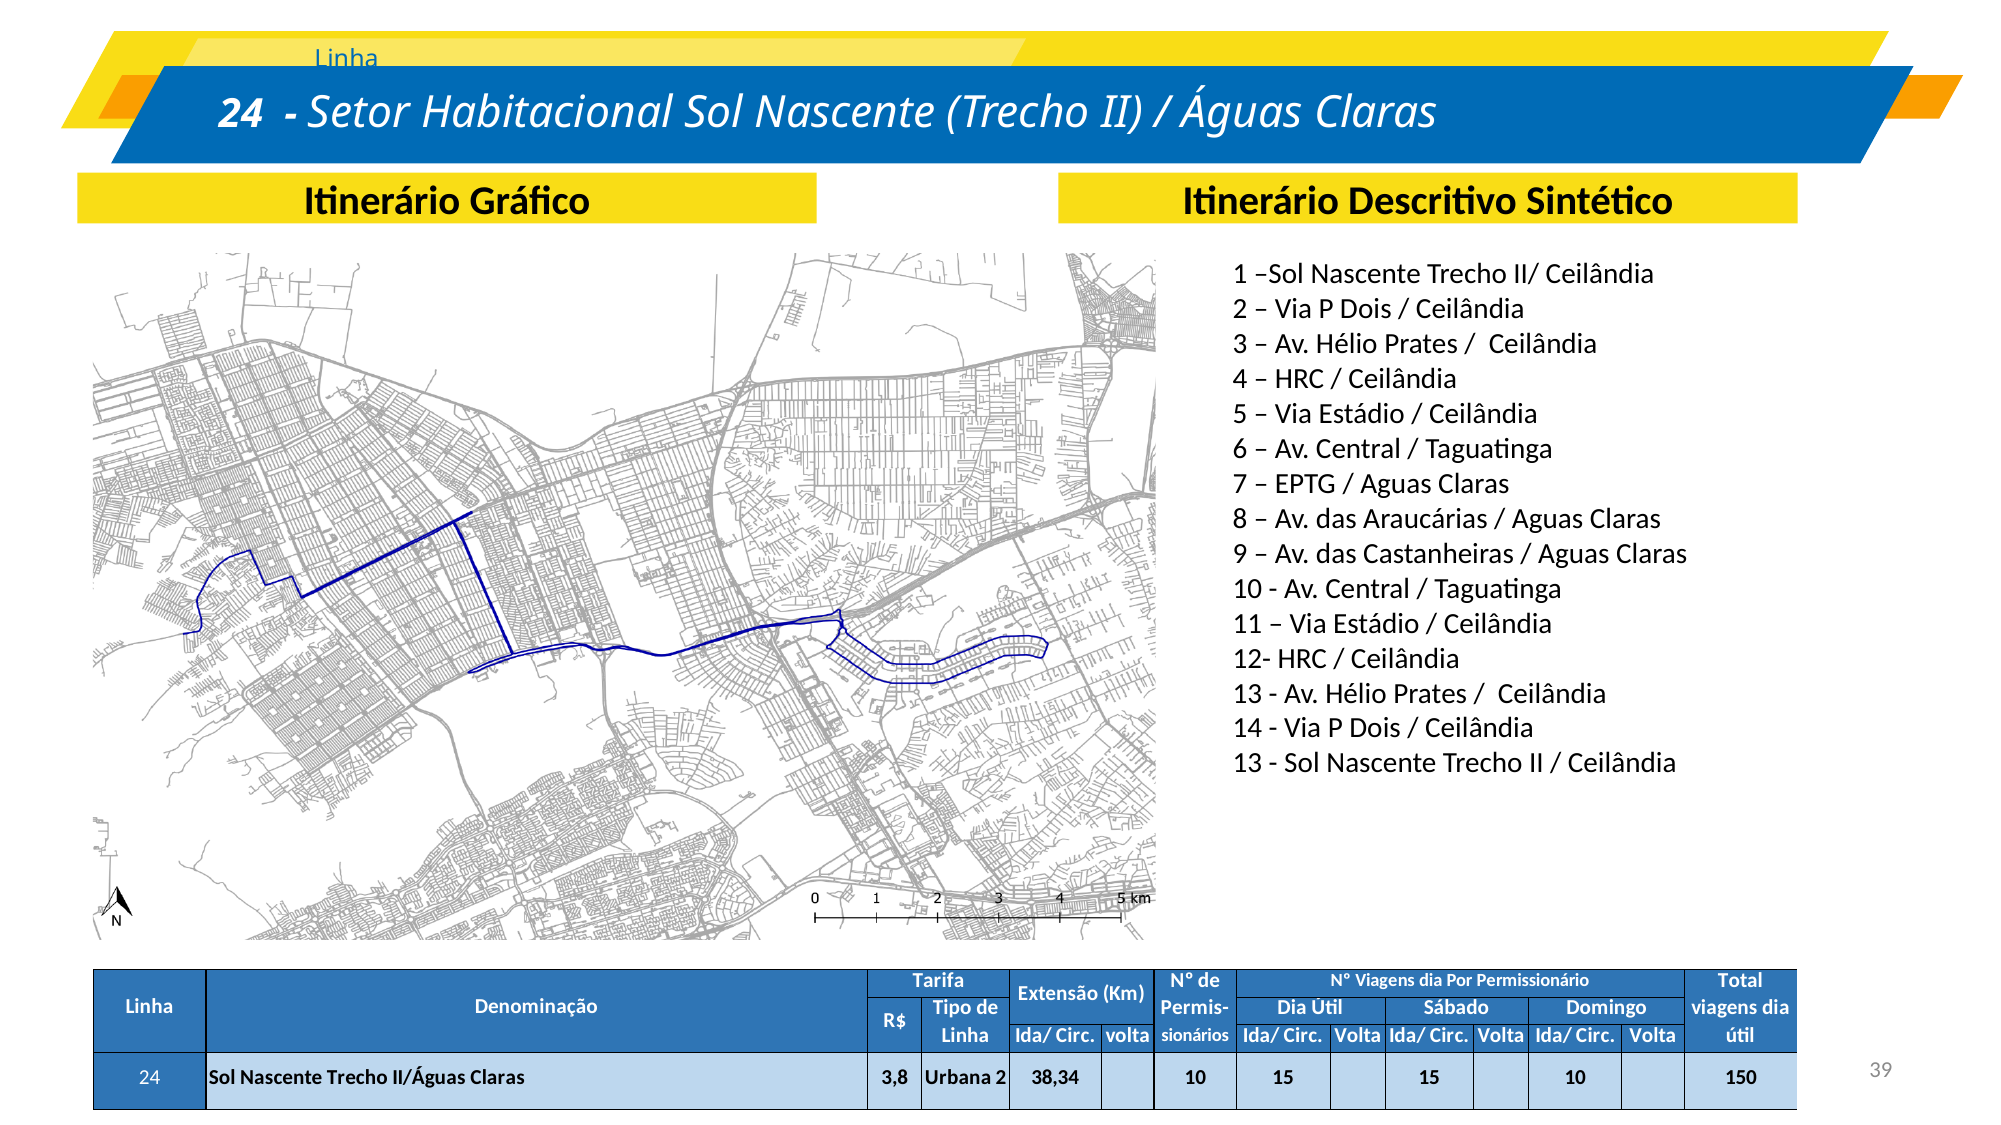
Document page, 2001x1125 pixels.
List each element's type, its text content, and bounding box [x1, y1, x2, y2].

title 24 - Setor Habitacional Sol Nascente (Trecho II) / Águas Claras [151, 81, 1924, 146]
text_box 1 –Sol Nascente Trecho II/ Ceilândia 2 – Via P Dois / Ceilândia 3 – Av. Hélio Prates / Ceilândia 4 – HRC / Ceilândia 5 – Via Estádio / Ceilândia 6 – Av. Central / Taguatinga 7 – EPTG / Aguas Claras 8 – Av. das Araucárias / Aguas Claras 9 – Av. das Castanheiras / Aguas Claras 10 - Av. Central / Taguatinga 11 – Via Estádio / Ceilândia 12- HRC / Ceilândia 13 - Av. Hélio Prates / Ceilândia 14 - Via P Dois / Ceilândia 13 - Sol Nascente Trecho II / Ceilândia [1218, 246, 1961, 787]
text_box Itinerário Gráfico [76, 171, 818, 224]
text_box Linha [299, 19, 394, 80]
text_box Itinerário Descritivo Sintético [1057, 171, 1799, 224]
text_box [92, 969, 1798, 1111]
picture [92, 253, 1156, 940]
